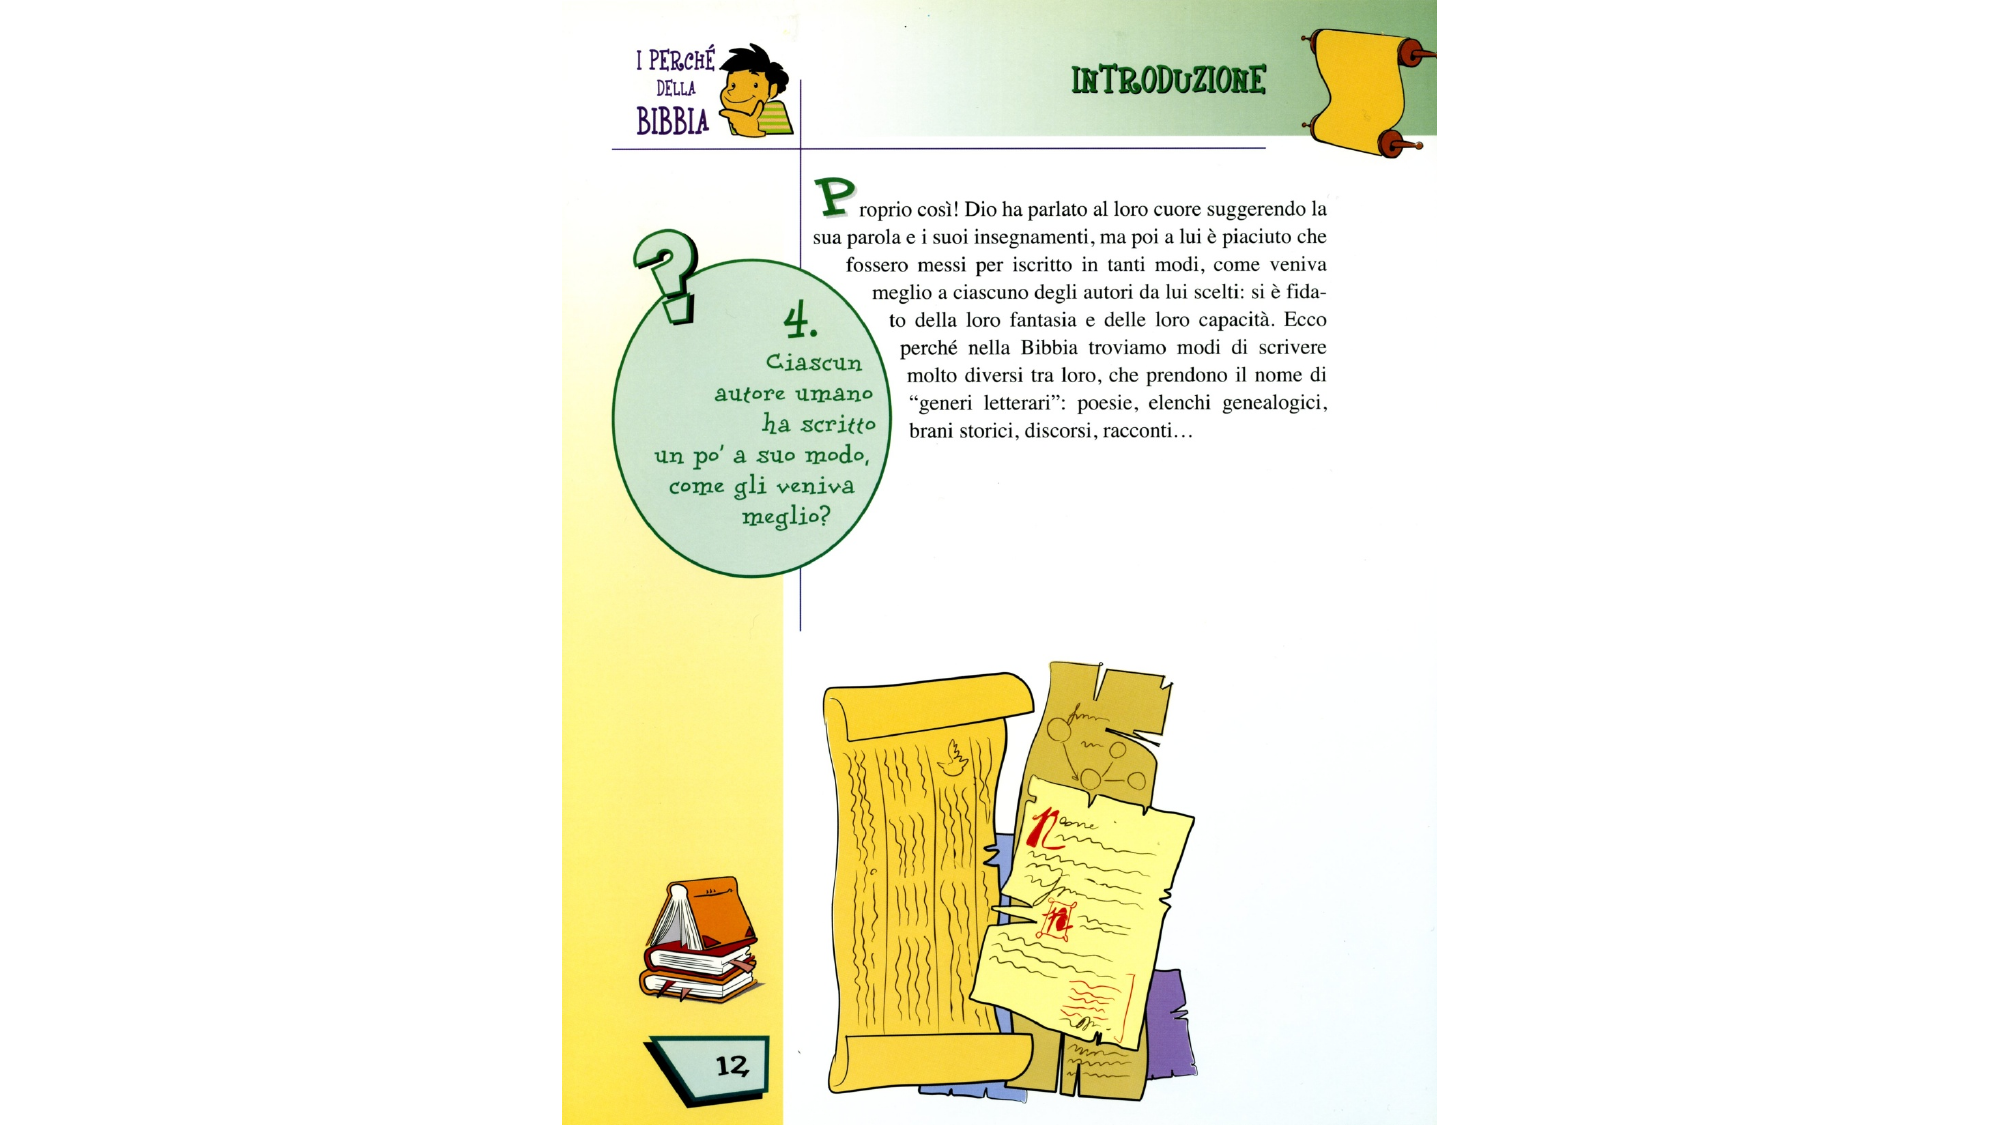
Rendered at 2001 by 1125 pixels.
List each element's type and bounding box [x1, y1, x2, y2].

picture [562, 0, 1437, 1125]
